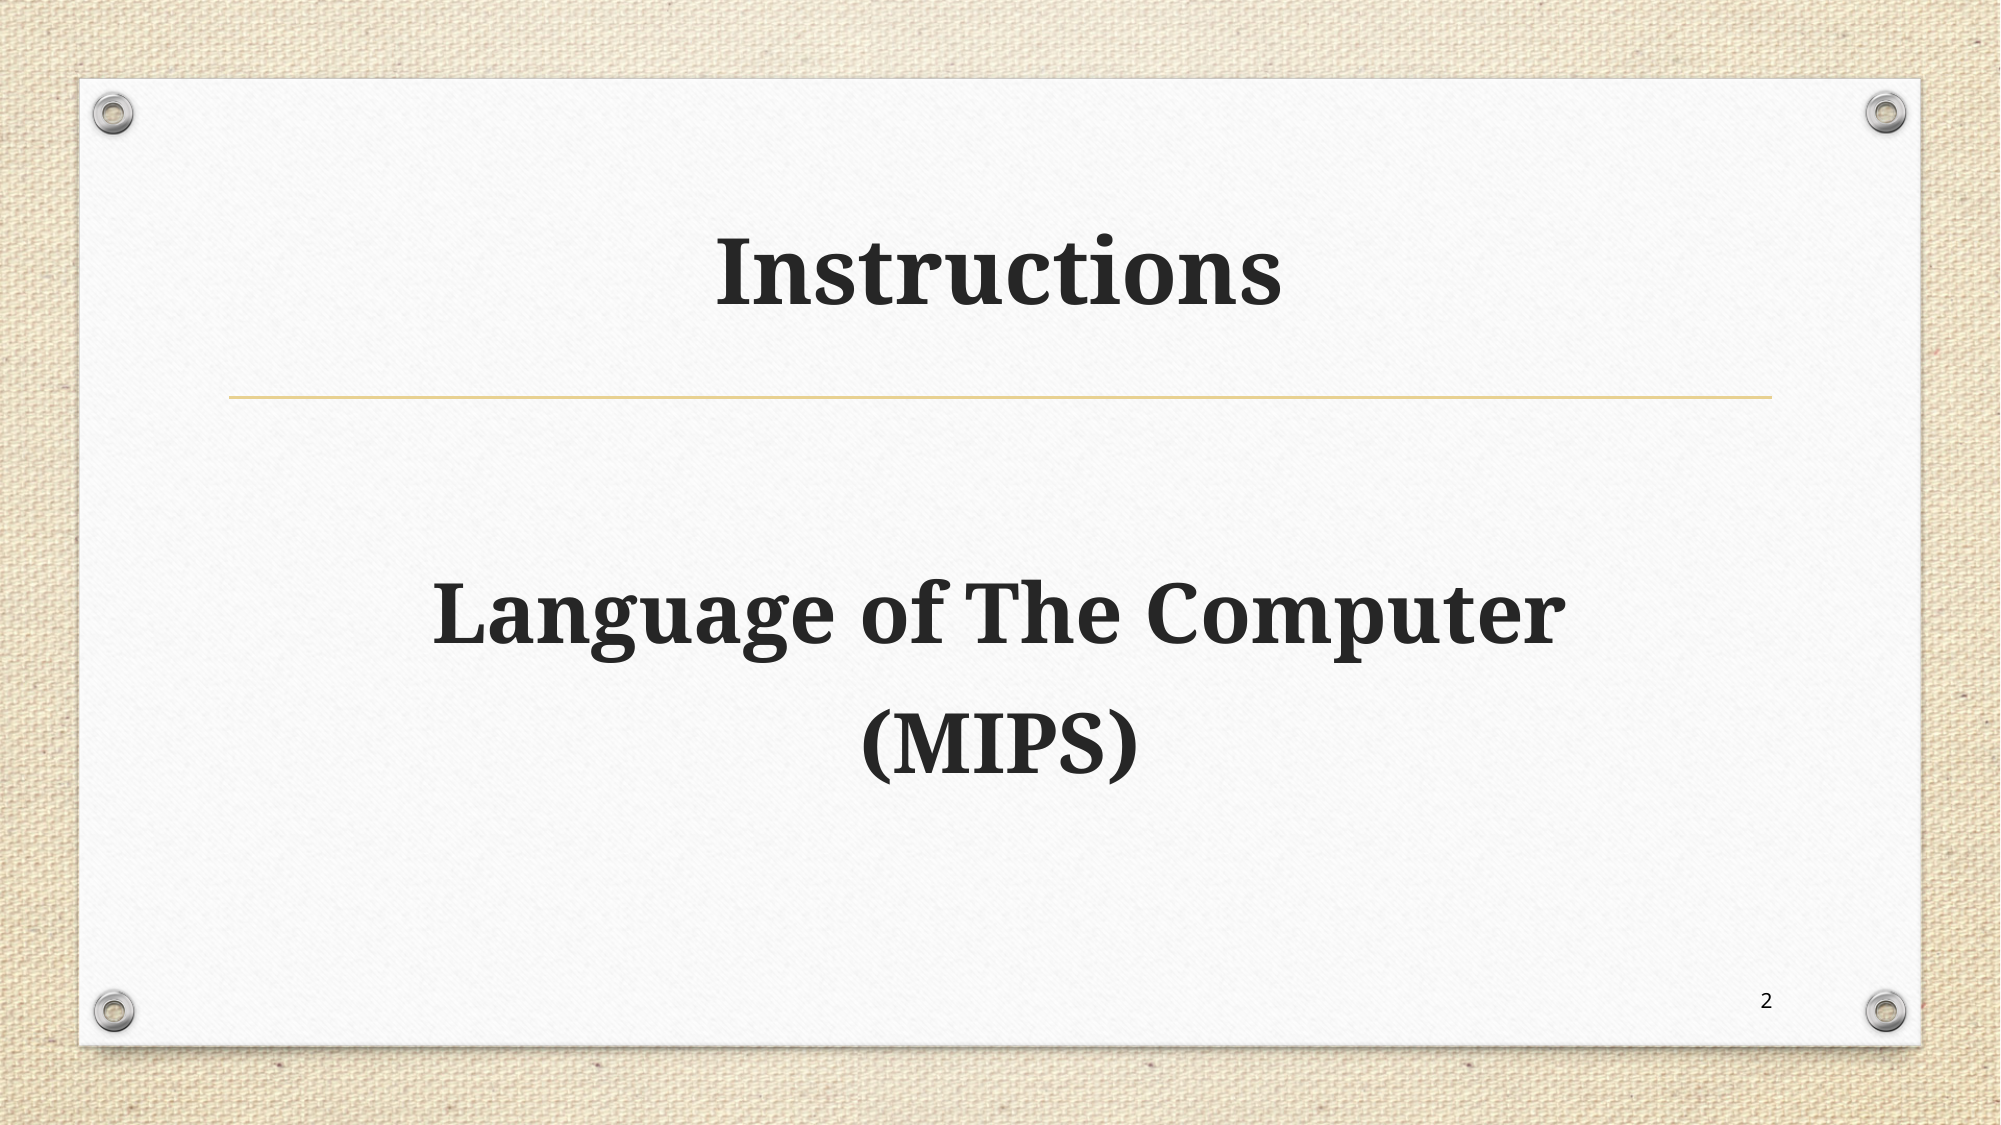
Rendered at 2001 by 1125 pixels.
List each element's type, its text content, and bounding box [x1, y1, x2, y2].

slide_number 2 [1698, 979, 1788, 1025]
title Instructions [212, 161, 1788, 375]
list Language of The Computer (MIPS) [212, 553, 1788, 964]
picture [0, 0, 2001, 1125]
